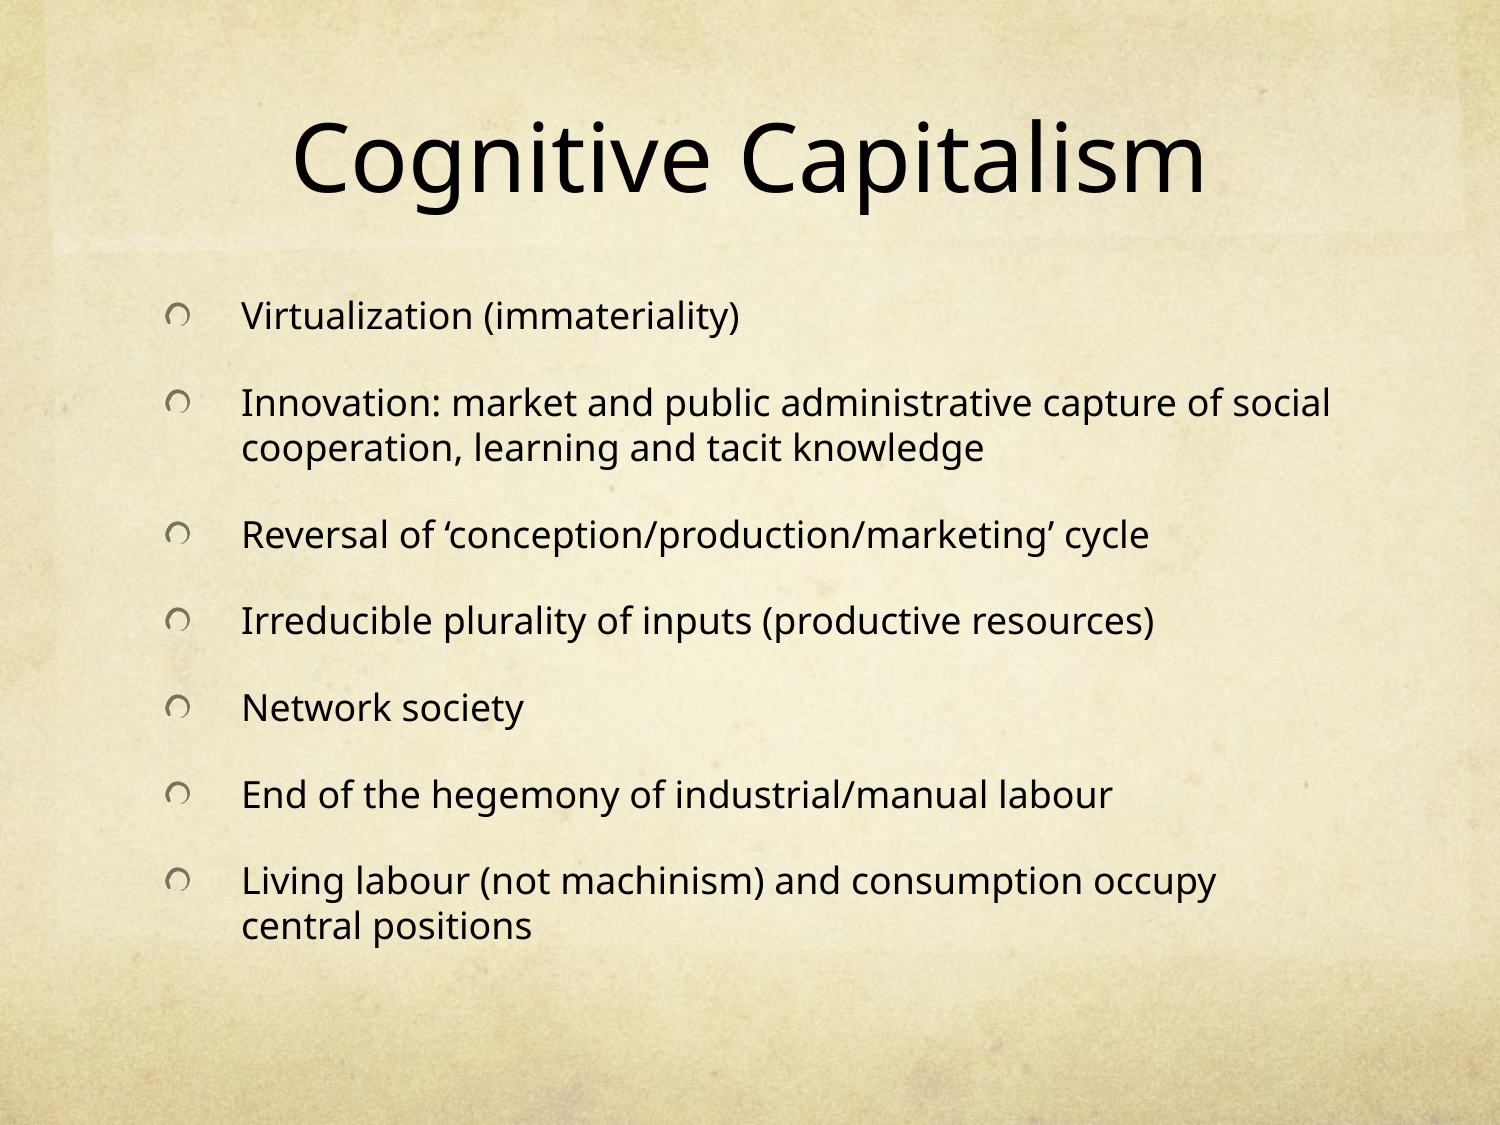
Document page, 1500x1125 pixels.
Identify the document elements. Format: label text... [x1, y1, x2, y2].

picture [0, 0, 1500, 1125]
title Cognitive Capitalism [150, 82, 1350, 225]
list Virtualization (immateriality) Innovation: market and public administrative capture of social cooperation, learning and tacit knowledge Reversal of ‘conception/production/marketing’ cycle Irreducible plurality of inputs (productive resources) Network society End of the hegemony of industrial/manual labour Living labour (not machinism) and consumption occupy central positions [150, 284, 1350, 950]
